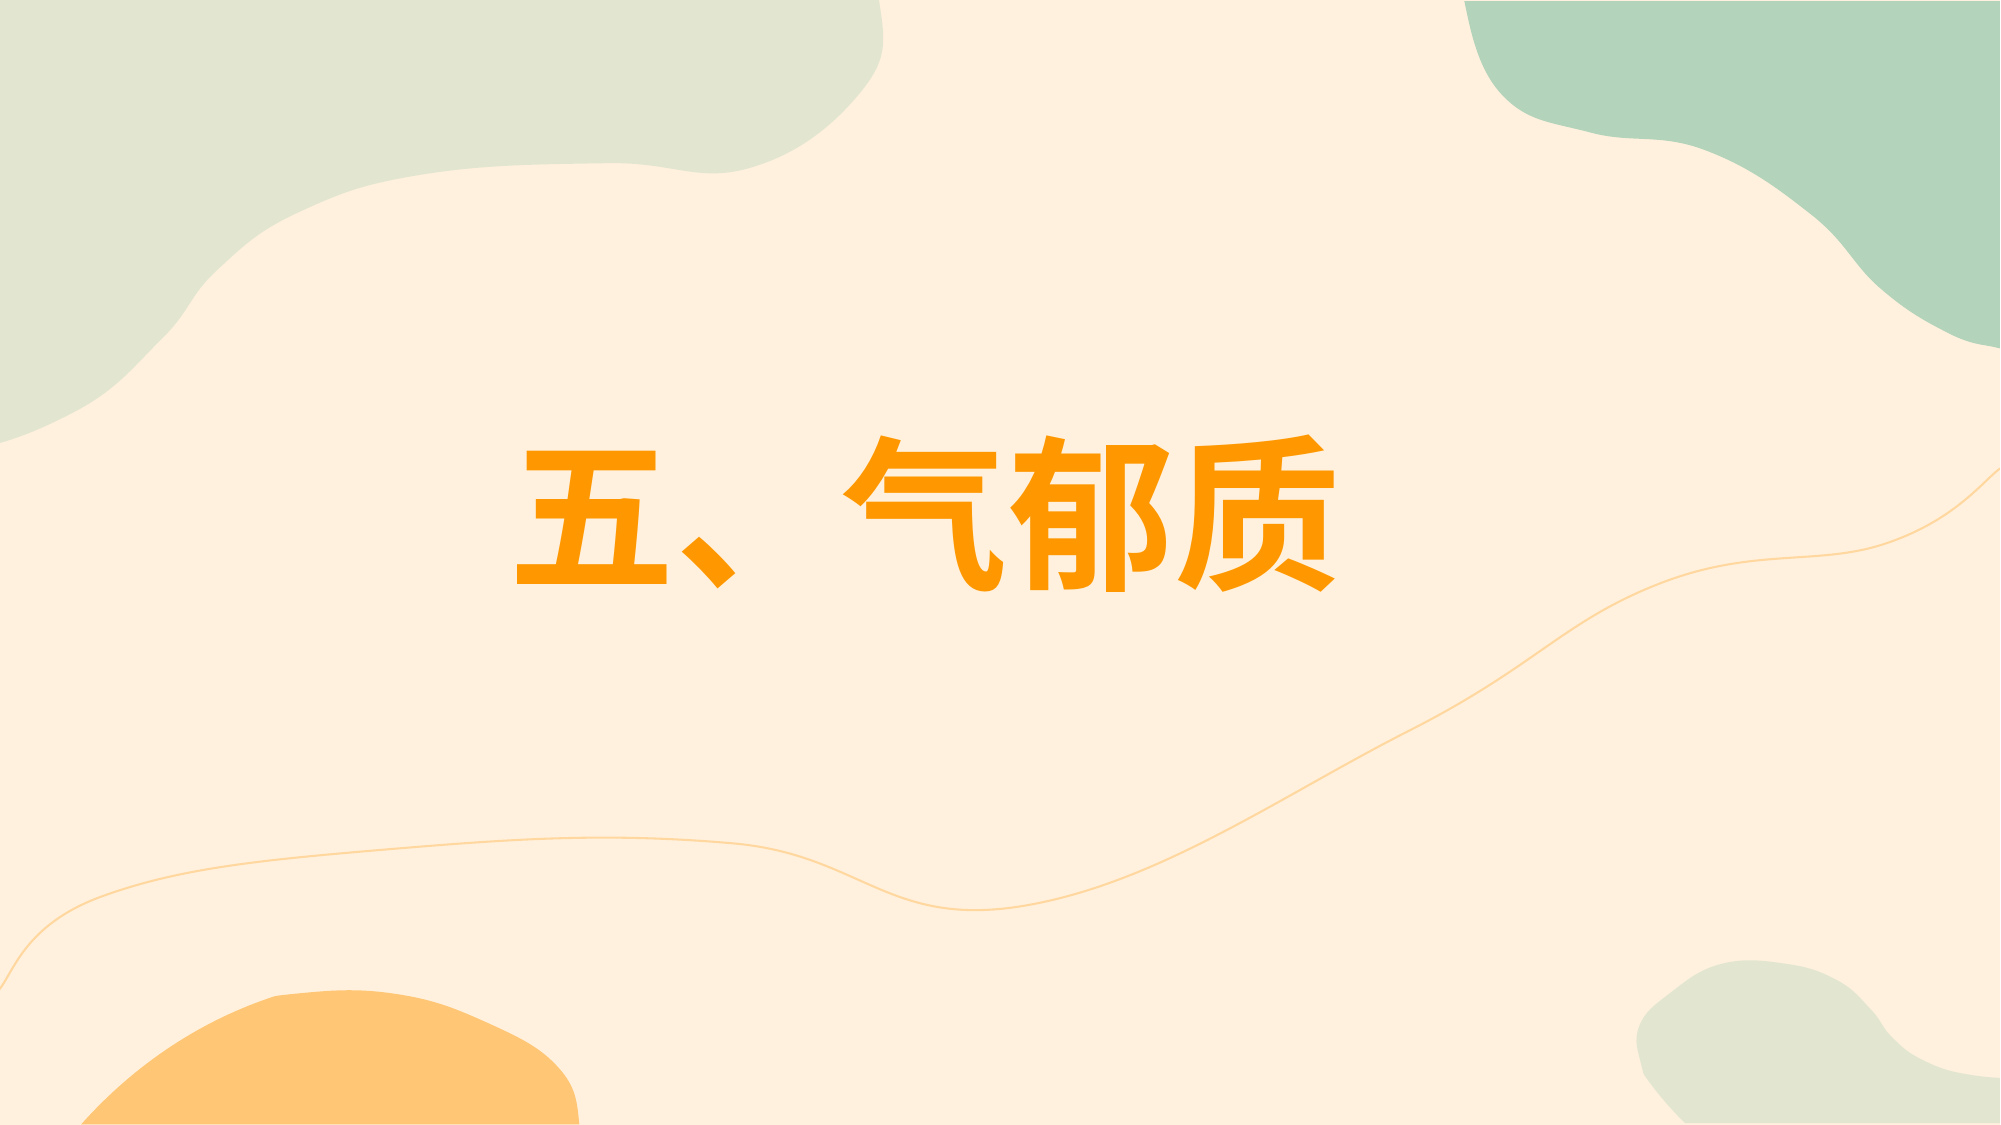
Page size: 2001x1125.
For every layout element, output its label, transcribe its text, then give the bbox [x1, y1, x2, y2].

text_box [1635, 959, 2000, 1125]
text_box [79, 989, 581, 1125]
text_box [1463, 0, 2000, 350]
text_box [0, 467, 2000, 991]
text_box 五、气郁质 [493, 403, 1507, 619]
text_box [0, 0, 885, 445]
